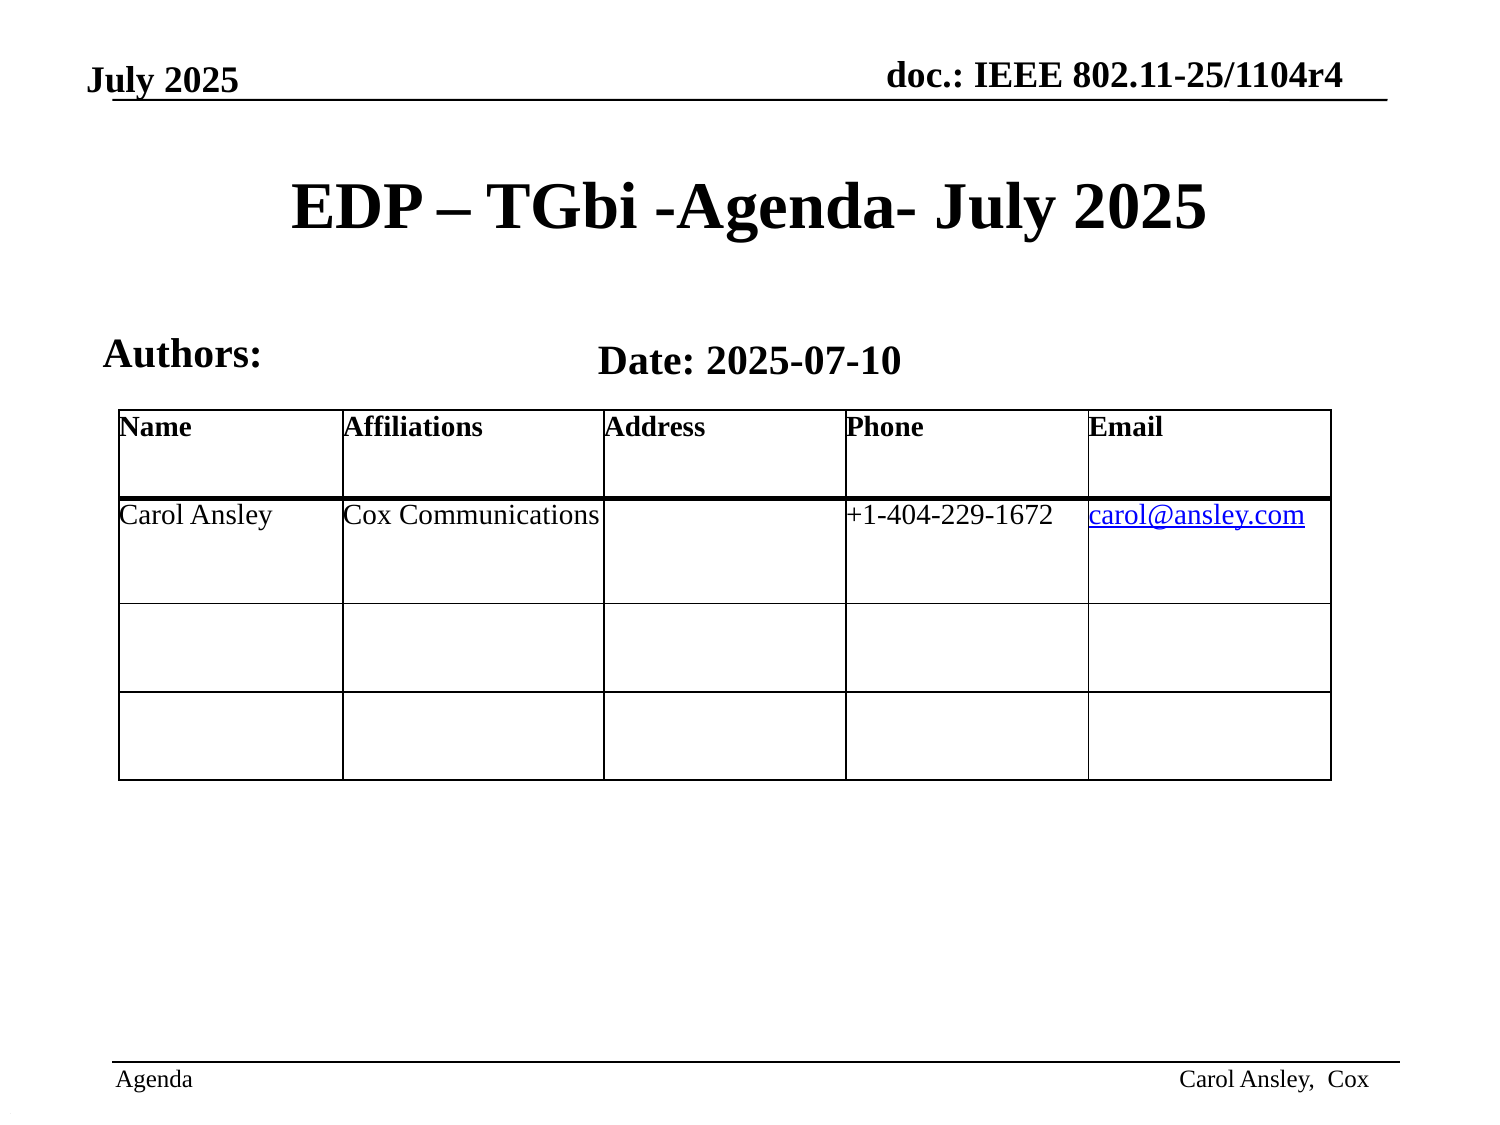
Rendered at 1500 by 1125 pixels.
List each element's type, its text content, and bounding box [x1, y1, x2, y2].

table_header Email [1089, 411, 1330, 496]
table_cell [120, 604, 342, 691]
table_cell carol@ansley.com [1089, 501, 1330, 603]
table_cell [847, 604, 1088, 691]
text_box EDP – TGbi -Agenda- July 2025 [112, 153, 1388, 249]
table_header Phone [847, 411, 1088, 496]
table_cell [605, 501, 845, 603]
table_cell Carol Ansley [120, 501, 342, 603]
table_cell [120, 693, 342, 779]
table_header Name [120, 411, 342, 496]
table_cell [1089, 693, 1330, 779]
table_header Affiliations [344, 411, 603, 496]
text_box Date: 2025-07-10 [112, 324, 1388, 391]
table_cell [605, 604, 845, 691]
text_box Authors: [95, 318, 318, 384]
table_header Address [605, 411, 845, 496]
table_cell [1089, 604, 1330, 691]
table_cell [344, 693, 603, 779]
table_cell [605, 693, 845, 779]
table_cell [344, 604, 603, 691]
table_cell Cox Communications [344, 501, 603, 603]
table_cell [847, 693, 1088, 779]
table_cell +1-404-229-1672 [847, 501, 1088, 603]
